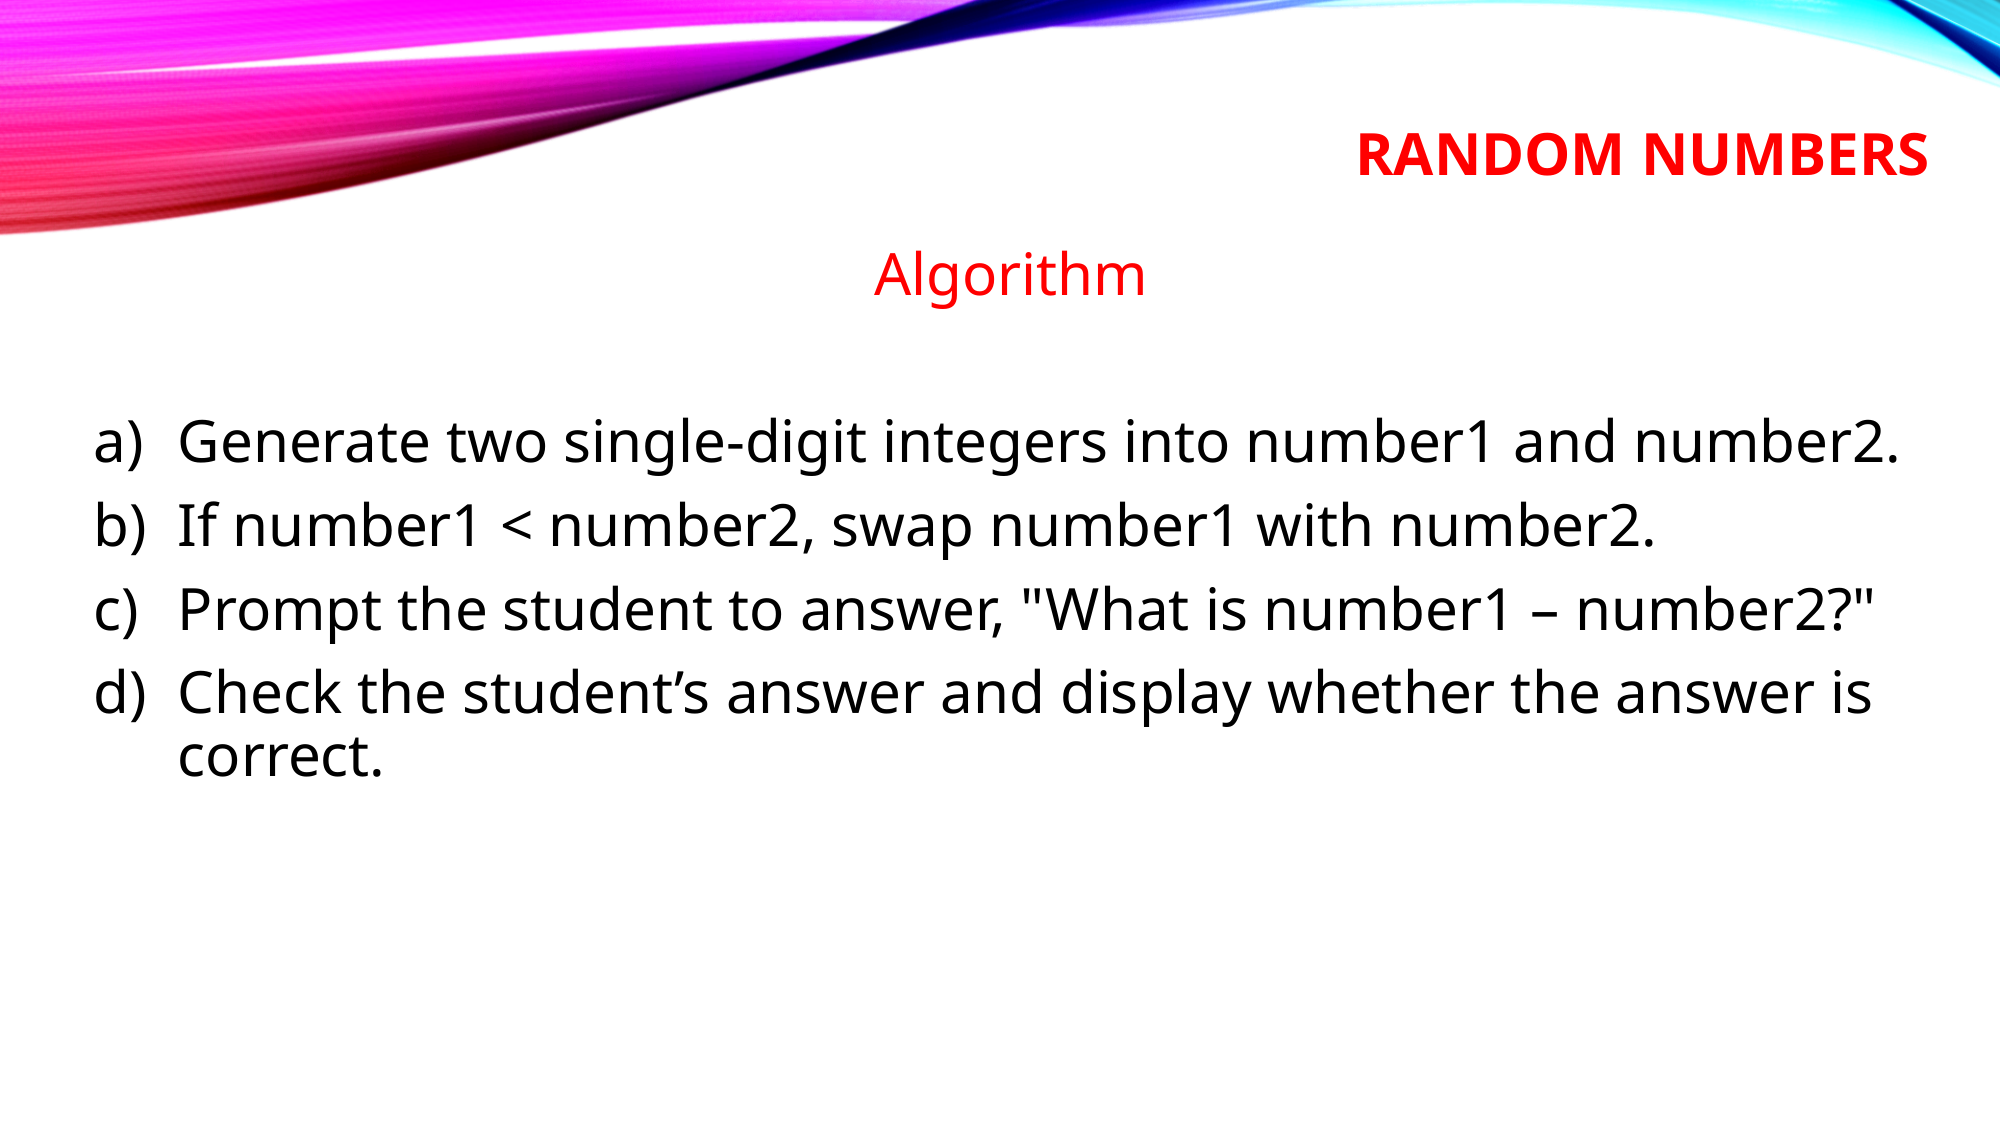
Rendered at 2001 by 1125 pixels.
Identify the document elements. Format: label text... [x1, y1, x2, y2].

picture [1910, 0, 2000, 45]
picture [1890, 0, 2000, 75]
title Random Numbers [532, 50, 1945, 237]
list Algorithm Generate two single-digit integers into number1 and number2. If number1 < number2, swap number1 with number2. Prompt the student to answer, "What is number1 – number2?" Check the student’s answer and display whether the answer is correct. [78, 237, 1945, 1077]
picture [0, 0, 2000, 237]
